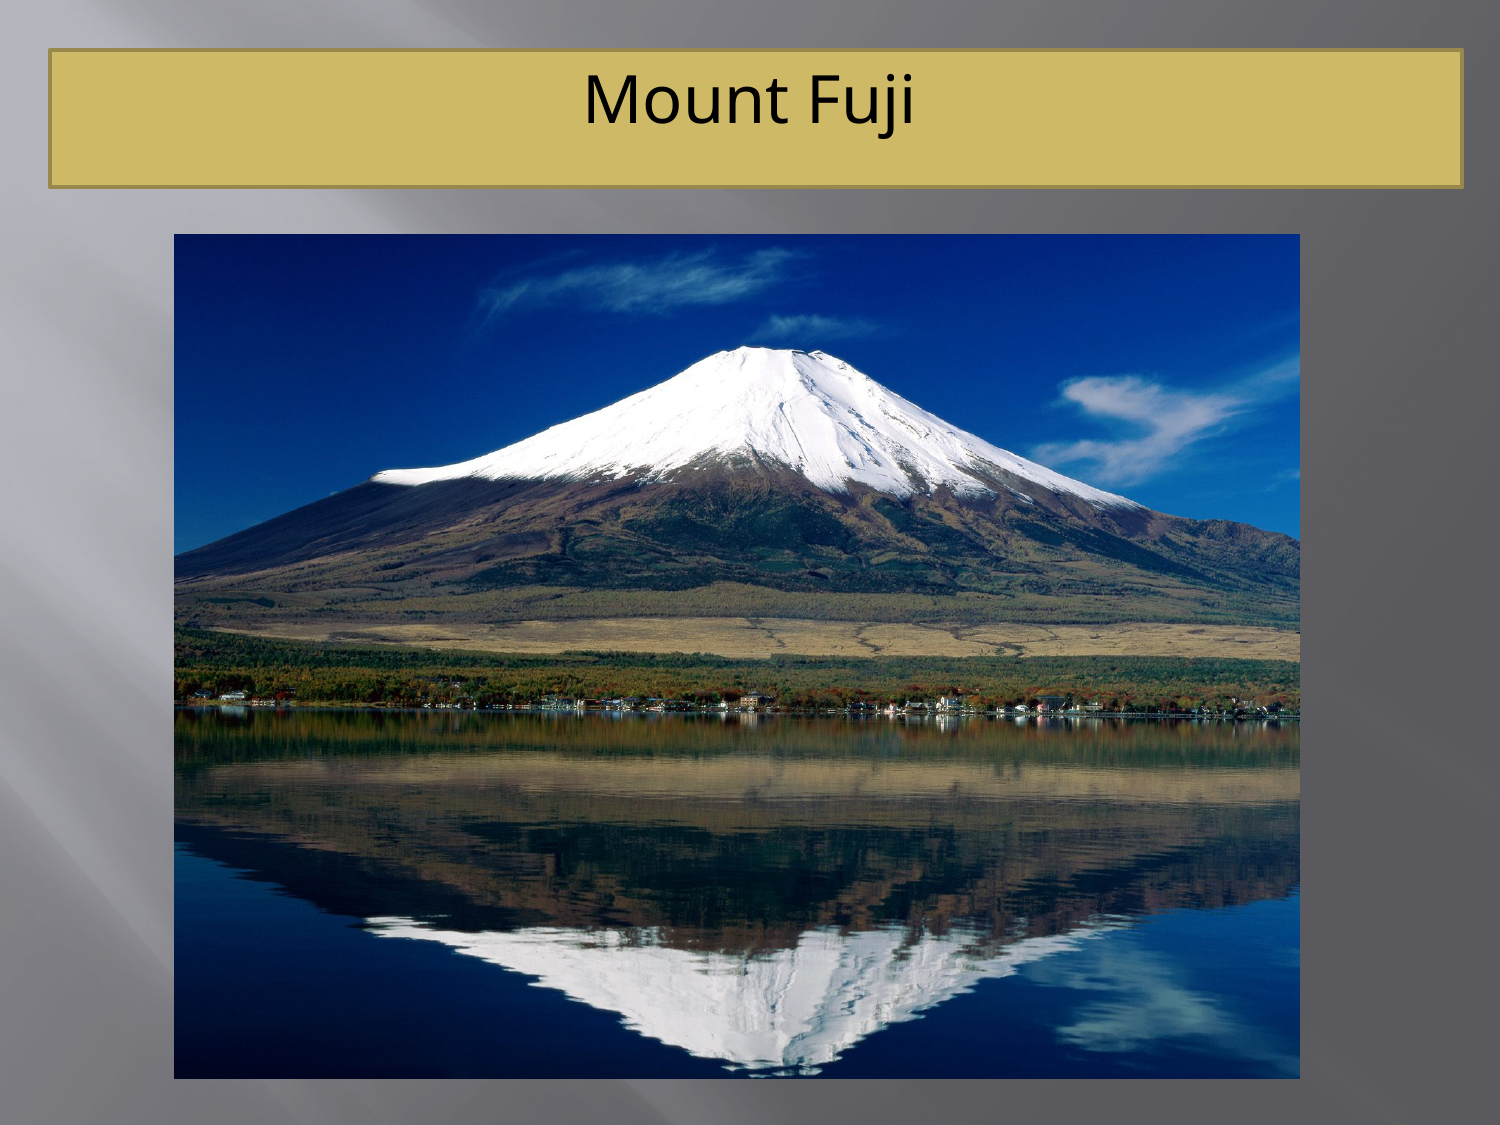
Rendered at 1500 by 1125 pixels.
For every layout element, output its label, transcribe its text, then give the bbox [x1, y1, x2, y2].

text_box [48, 143, 1464, 189]
picture [174, 234, 1301, 1079]
title Mount Fuji [0, 50, 1500, 143]
